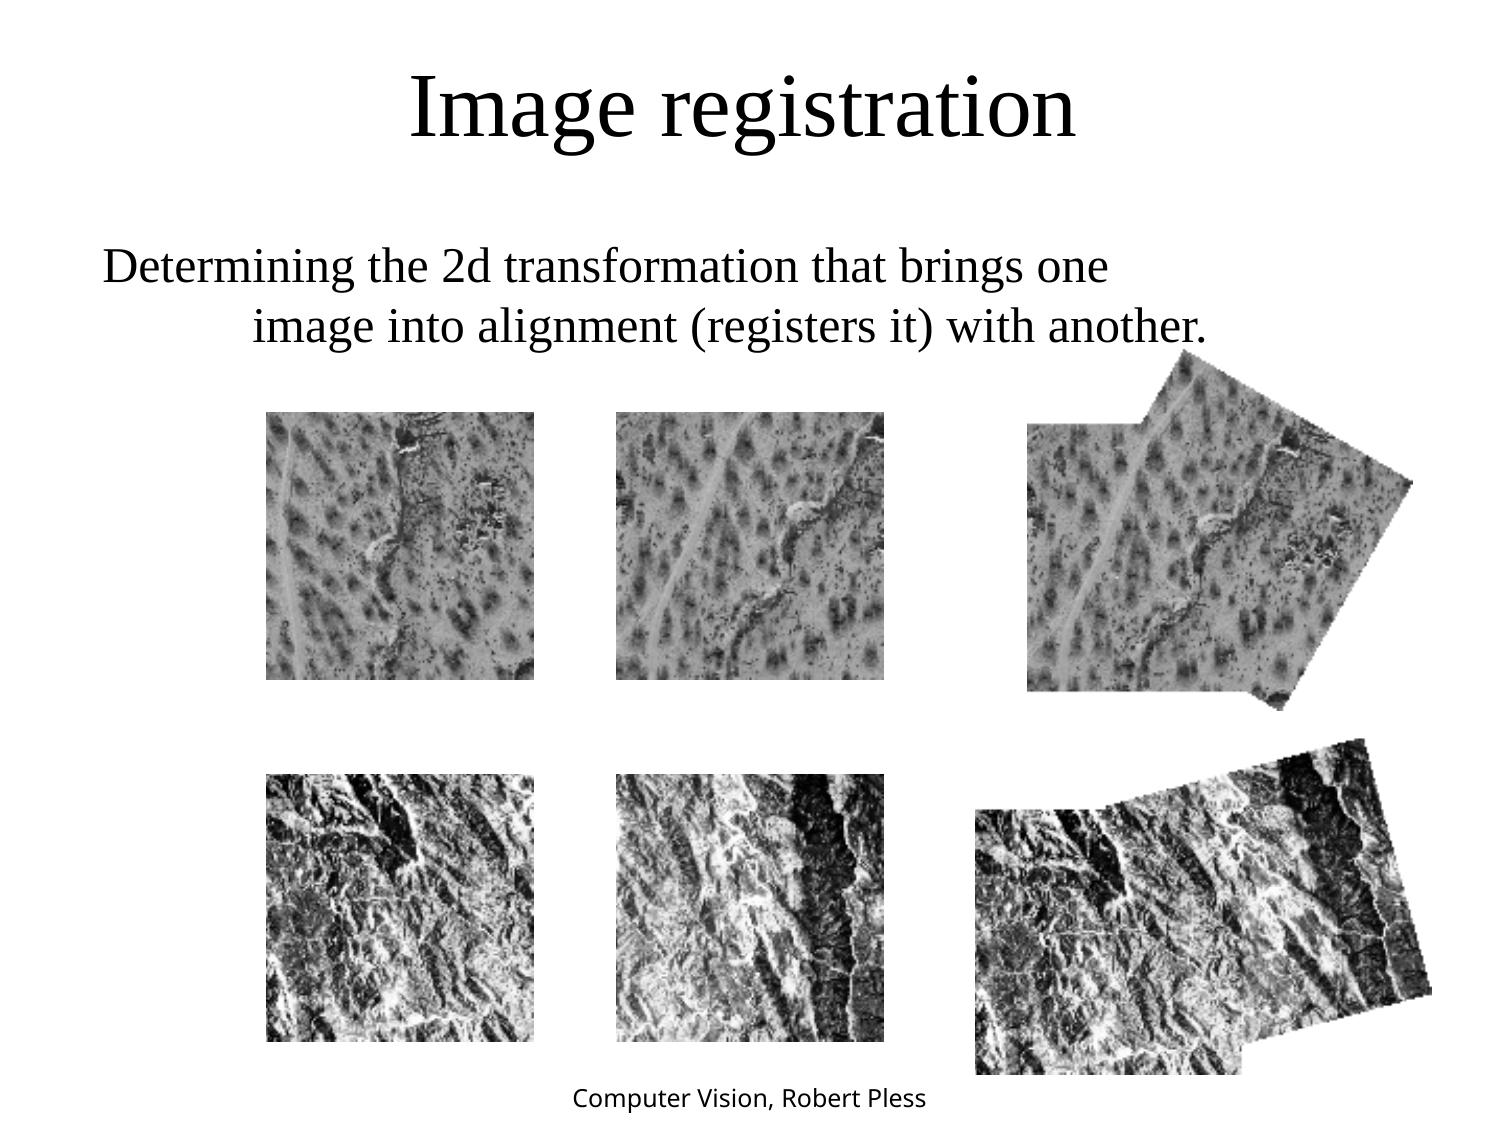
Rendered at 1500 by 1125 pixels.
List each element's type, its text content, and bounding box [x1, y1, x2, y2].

picture [266, 774, 534, 1042]
picture [1026, 349, 1413, 711]
text_box Determining the 2d transformation that brings one image into alignment (registers it) with another. [87, 224, 1263, 360]
picture [616, 412, 884, 680]
picture [974, 737, 1432, 1076]
picture [616, 774, 884, 1042]
text_box Image registration [324, 37, 1163, 163]
footer Computer Vision, Robert Pless [0, 1074, 1500, 1125]
picture [266, 412, 534, 680]
